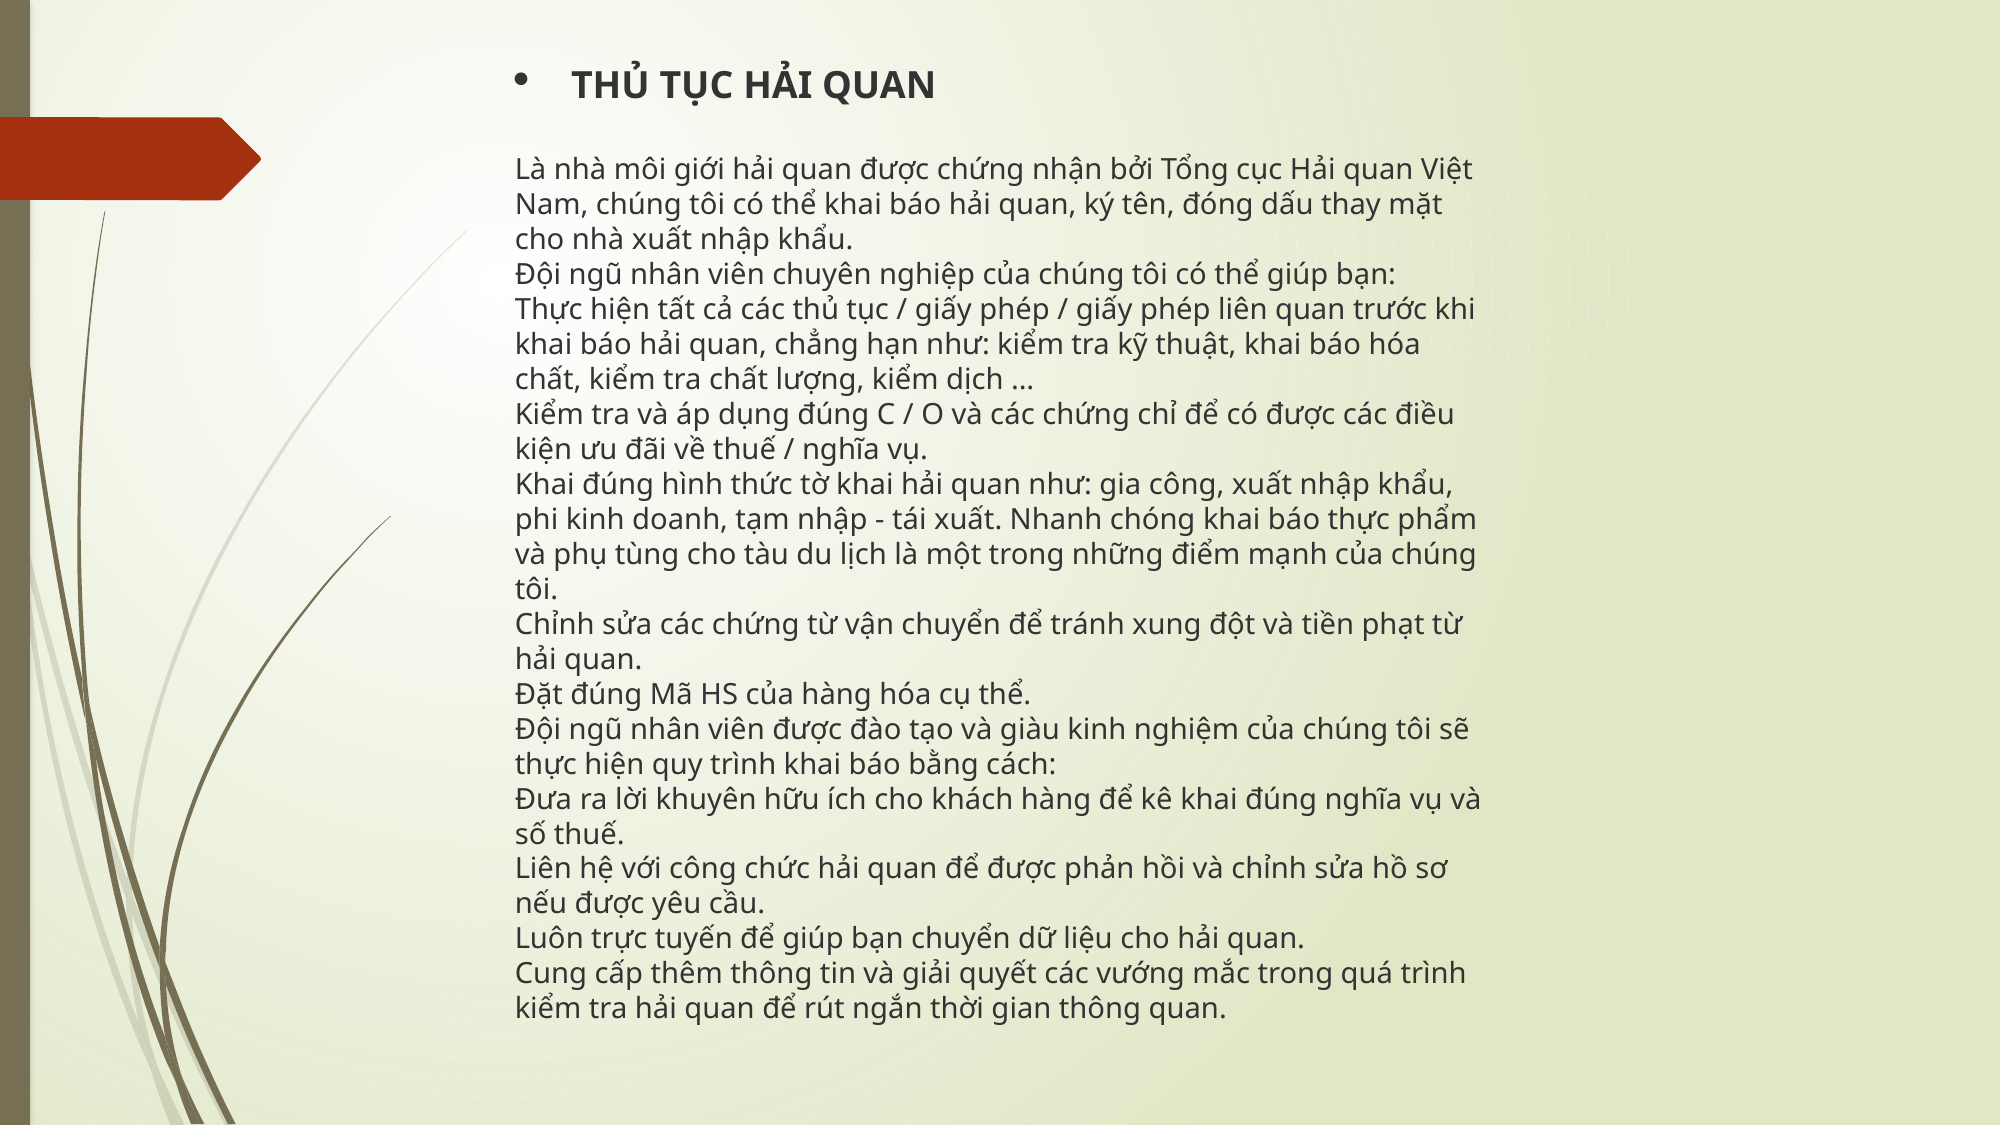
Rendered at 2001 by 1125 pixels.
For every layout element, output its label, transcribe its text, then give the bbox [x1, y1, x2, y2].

text_box THỦ TỤC HẢI QUAN Là nhà môi giới hải quan được chứng nhận bởi Tổng cục Hải quan Việt Nam, chúng tôi có thể khai báo hải quan, ký tên, đóng dấu thay mặt cho nhà xuất nhập khẩu. Đội ngũ nhân viên chuyên nghiệp của chúng tôi có thể giúp bạn: Thực hiện tất cả các thủ tục / giấy phép / giấy phép liên quan trước khi khai báo hải quan, chẳng hạn như: kiểm tra kỹ thuật, khai báo hóa chất, kiểm tra chất lượng, kiểm dịch ... Kiểm tra và áp dụng đúng C / O và các chứng chỉ để có được các điều kiện ưu đãi về thuế / nghĩa vụ. Khai đúng hình thức tờ khai hải quan như: gia công, xuất nhập khẩu, phi kinh doanh, tạm nhập - tái xuất. Nhanh chóng khai báo thực phẩm và phụ tùng cho tàu du lịch là một trong những điểm mạnh của chúng tôi. Chỉnh sửa các chứng từ vận chuyển để tránh xung đột và tiền phạt từ hải quan. Đặt đúng Mã HS của hàng hóa cụ thể. Đội ngũ nhân viên được đào tạo và giàu kinh nghiệm của chúng tôi sẽ thực hiện quy trình khai báo bằng cách: Đưa ra lời khuyên hữu ích cho khách hàng để kê khai đúng nghĩa vụ và số thuế. Liên hệ với công chức hải quan để được phản hồi và chỉnh sửa hồ sơ nếu được yêu cầu. Luôn trực tuyến để giúp bạn chuyển dữ liệu cho hải quan. Cung cấp thêm thông tin và giải quyết các vướng mắc trong quá trình kiểm tra hải quan để rút ngắn thời gian thông quan. [500, 0, 1500, 1032]
